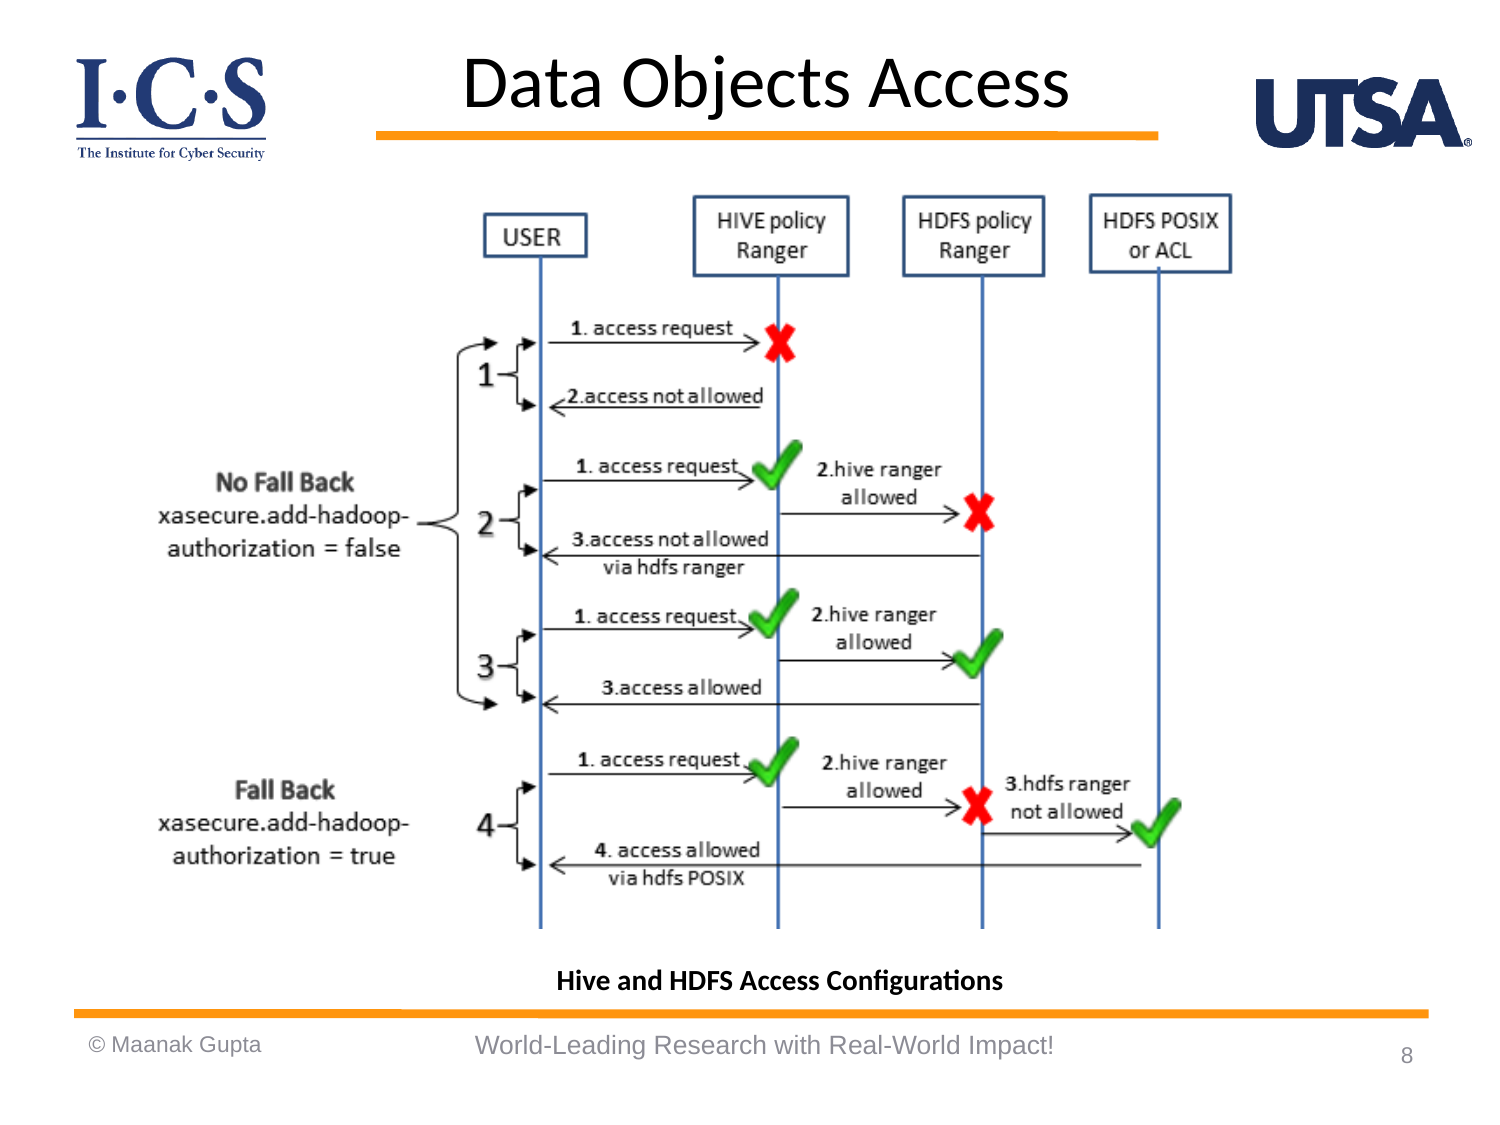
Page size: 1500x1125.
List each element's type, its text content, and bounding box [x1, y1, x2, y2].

text_box Data Objects Access [299, 26, 1236, 129]
picture [156, 191, 1236, 929]
slide_number 8 [1106, 1025, 1429, 1085]
picture [1256, 77, 1473, 148]
text_box Hive and HDFS Access Configurations [541, 953, 1026, 1004]
slide_number © Maanak Gupta [73, 1013, 424, 1074]
footer World-Leading Research with Real-World Impact! [454, 1013, 1076, 1074]
picture [73, 41, 268, 163]
